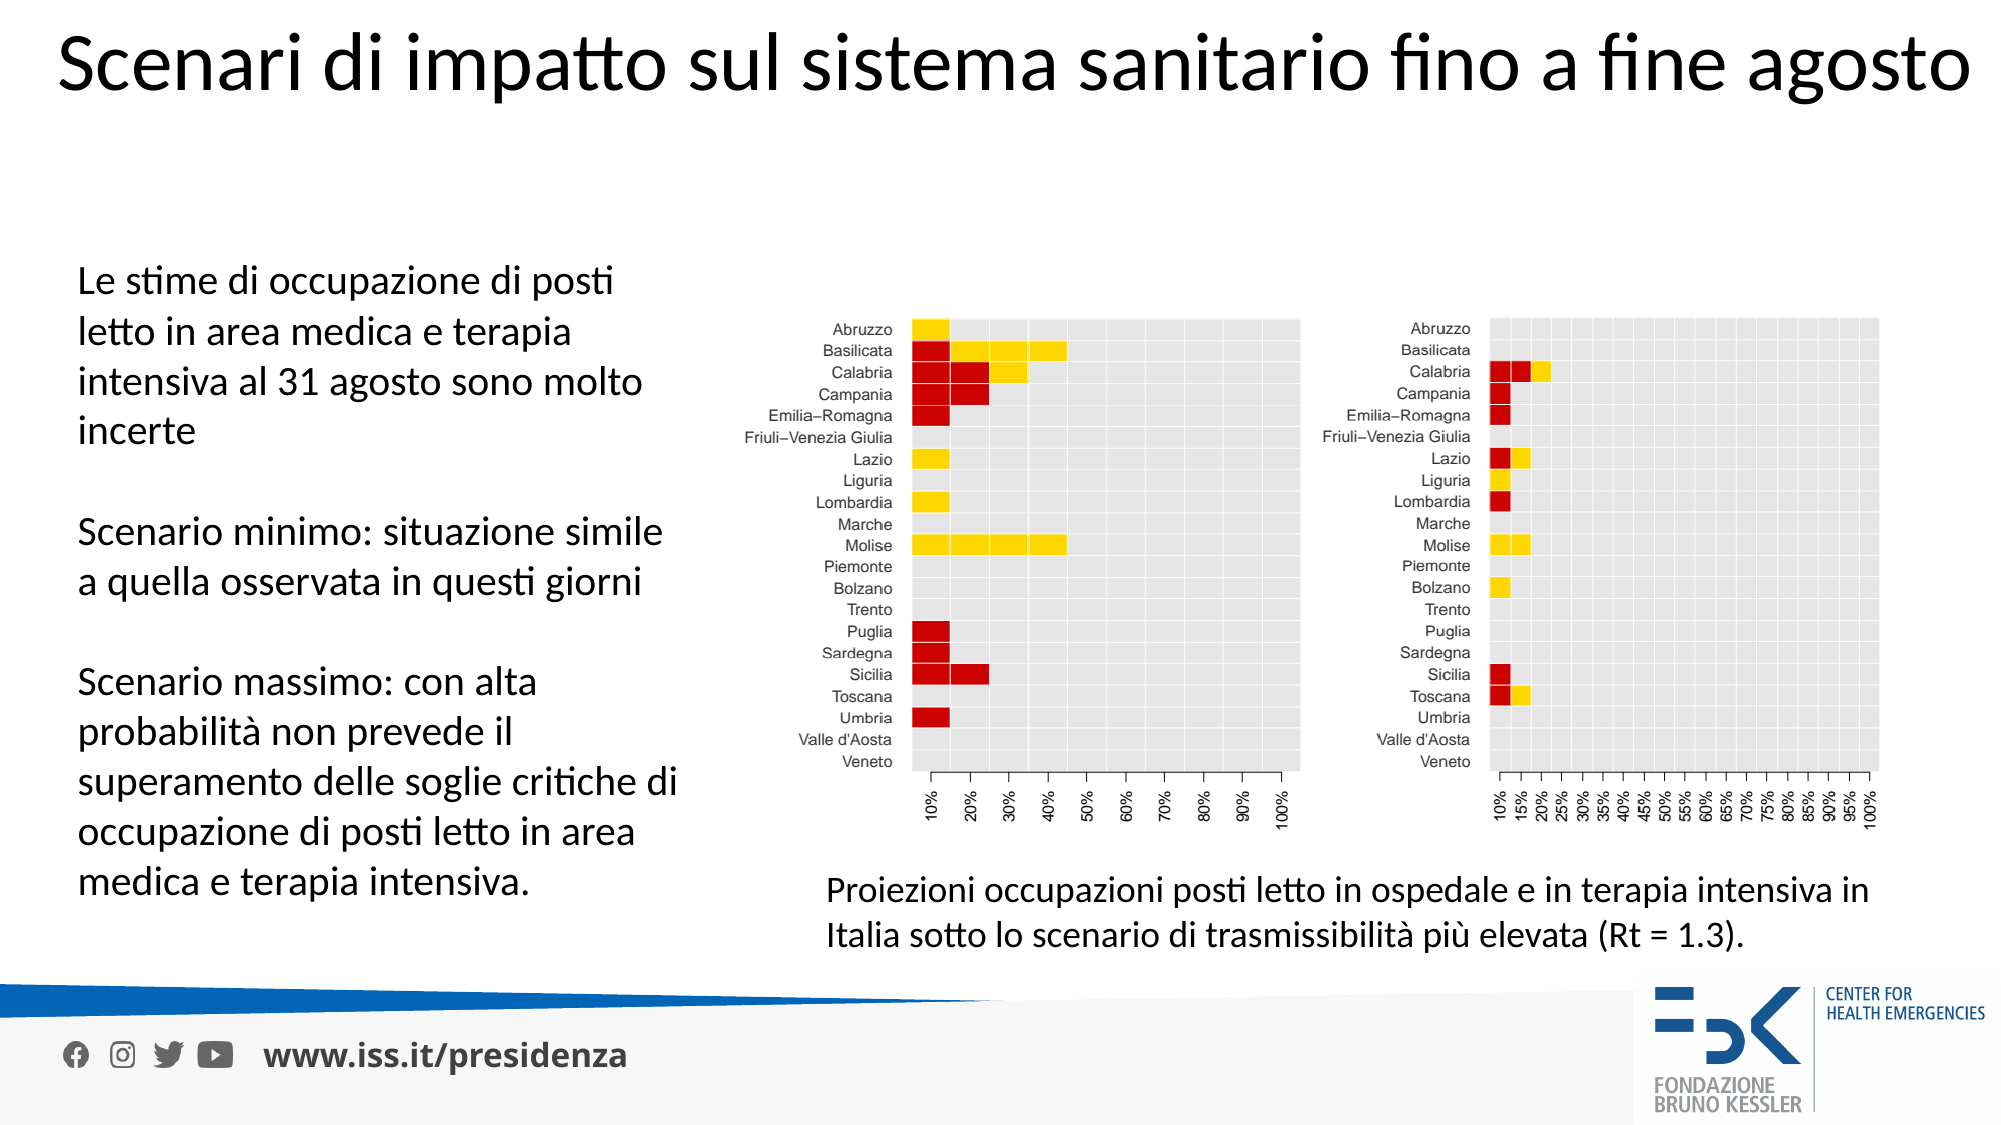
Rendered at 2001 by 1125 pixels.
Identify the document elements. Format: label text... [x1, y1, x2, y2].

picture [1634, 971, 2000, 1125]
text_box Proiezioni occupazioni posti letto in ospedale e in terapia intensiva in Italia sotto lo scenario di trasmissibilità più elevata (Rt = 1.3). [811, 857, 1953, 1008]
picture [737, 279, 1898, 845]
text_box Scenari di impatto sul sistema sanitario fino a fine agosto [42, 0, 1989, 115]
picture [63, 1041, 233, 1068]
text_box Le stime di occupazione di posti letto in area medica e terapia intensiva al 31 agosto sono molto incerte Scenario minimo: situazione simile a quella osservata in questi giorni Scenario massimo: con alta probabilità non prevede il superamento delle soglie critiche di occupazione di posti letto in area medica e terapia intensiva. [62, 245, 706, 911]
